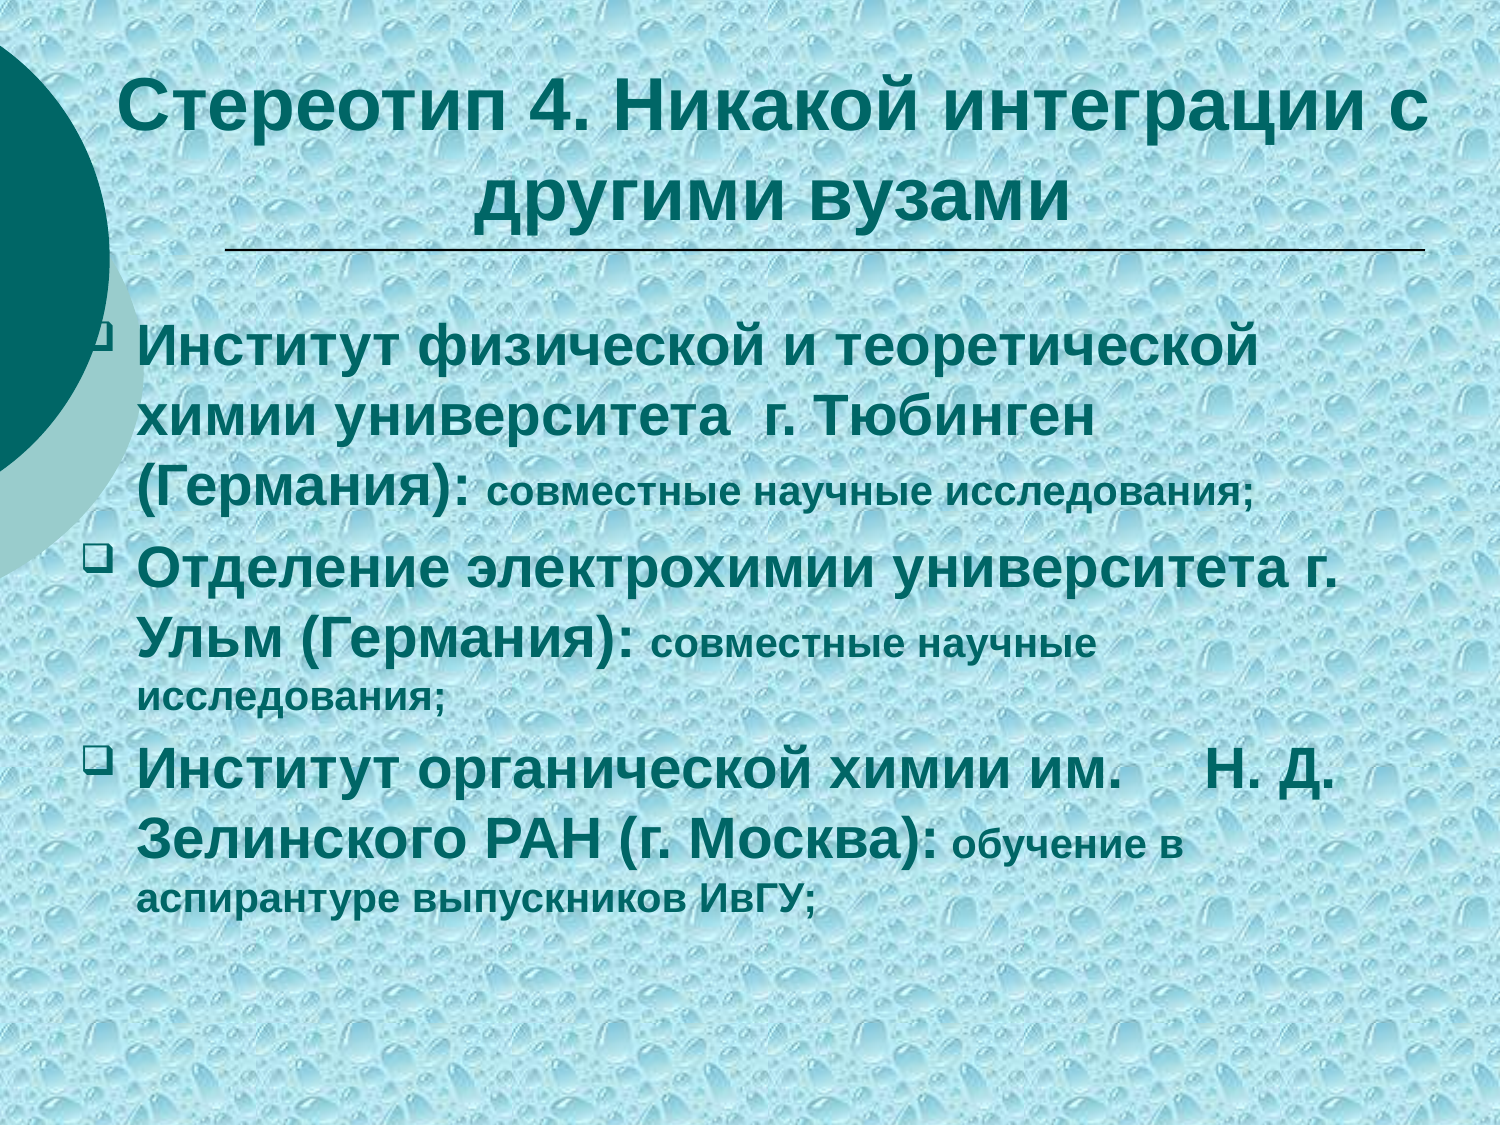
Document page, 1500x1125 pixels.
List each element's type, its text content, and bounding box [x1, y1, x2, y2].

title Стереотип 4. Никакой интеграции с другими вузами [88, 101, 1460, 244]
picture [0, 0, 1500, 1125]
list Институт физической и теоретической химии университета г. Тюбинген (Германия): совместные научные исследования; Отделение электрохимии университета г. Ульм (Германия): совместные научные исследования; Институт органической химии им. Н. Д. Зелинского РАН (г. Москва): обучение в аспирантуре выпускников ИвГУ; [64, 299, 1425, 1036]
